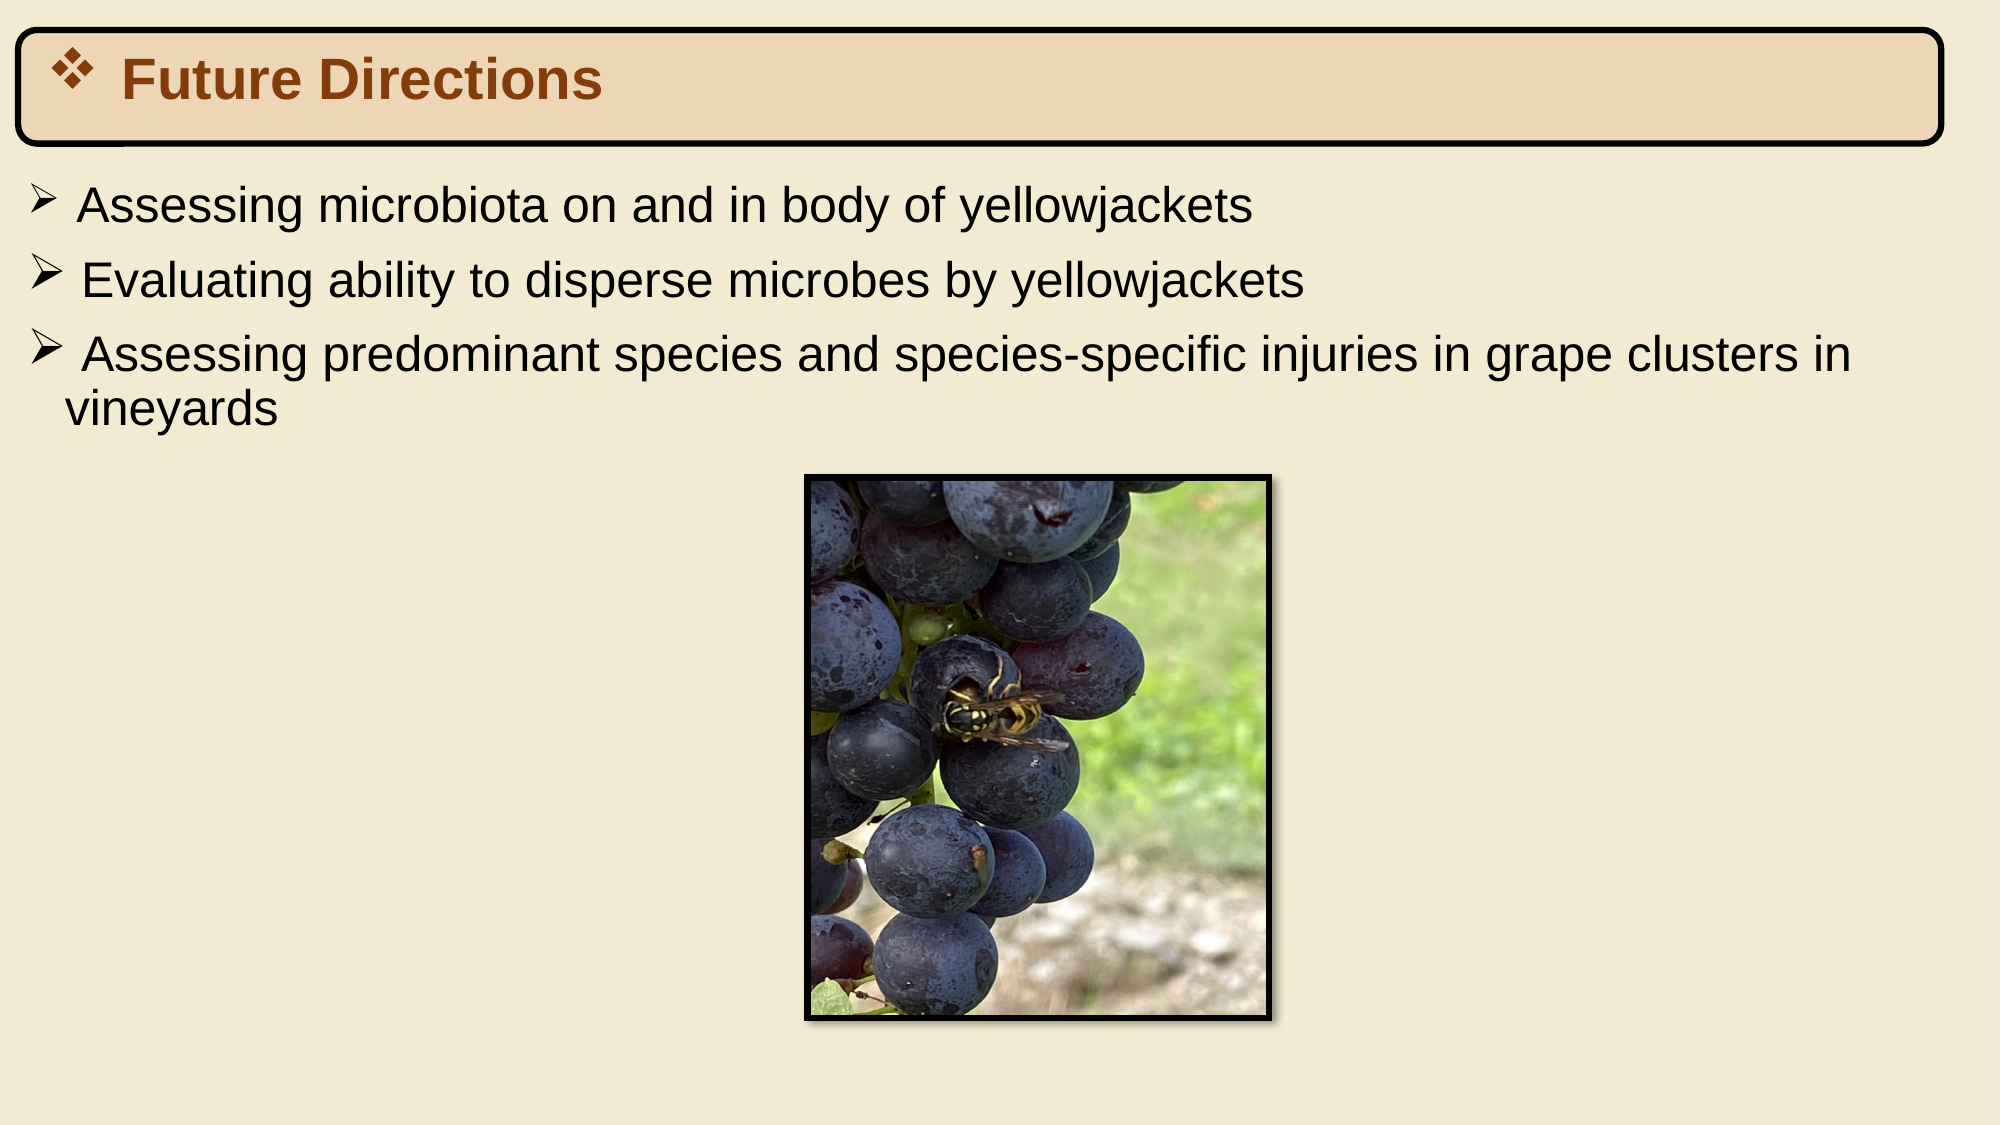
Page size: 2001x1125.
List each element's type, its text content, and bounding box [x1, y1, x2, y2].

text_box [18, 29, 1942, 144]
picture [810, 480, 1267, 1015]
list Assessing microbiota on and in body of yellowjackets Evaluating ability to disperse microbes by yellowjackets Assessing predominant species and species-specific injuries in grape clusters in vineyards [12, 171, 1988, 825]
